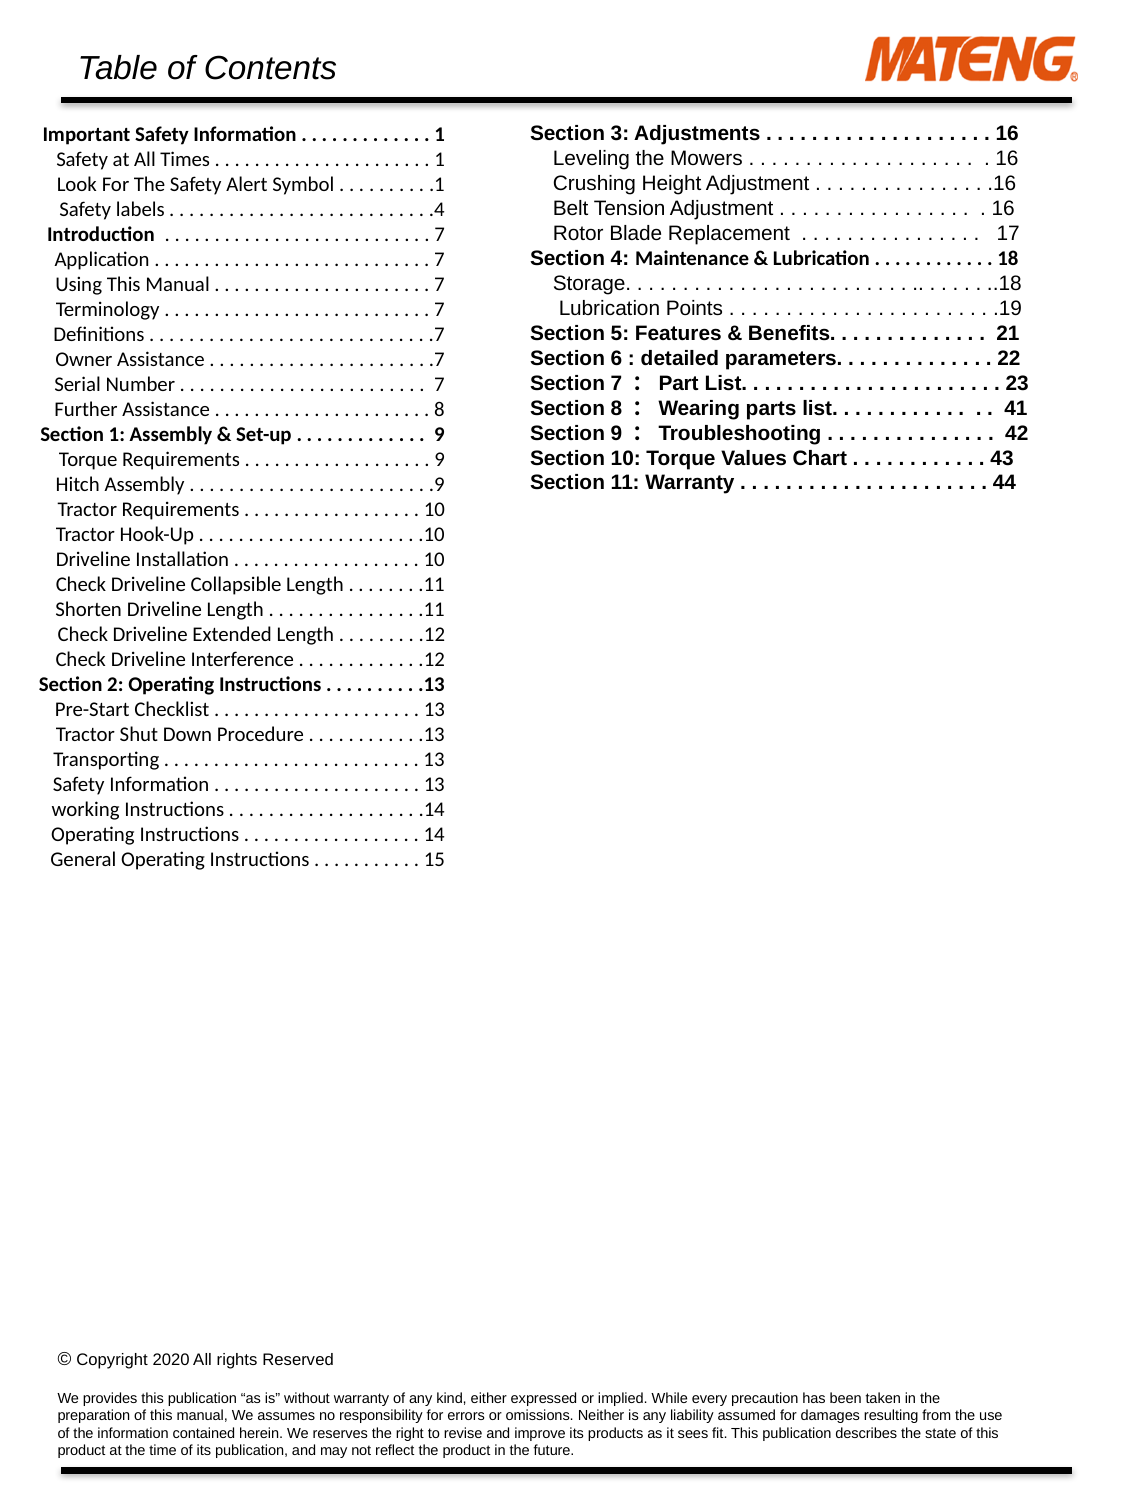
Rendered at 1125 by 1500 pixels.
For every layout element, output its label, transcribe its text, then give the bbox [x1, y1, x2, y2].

text_box Table of Contents [62, 39, 353, 94]
text_box Important Safety Information . . . . . . . . . . . . . 1 Safety at All Times . . . . . . . . . . . . . . . . . . . . . . 1 Look For The Safety Alert Symbol . . . . . . . . . .1 Safety labels . . . . . . . . . . . . . . . . . . . . . . . . . . .4 Introduction . . . . . . . . . . . . . . . . . . . . . . . . . . . 7 Application . . . . . . . . . . . . . . . . . . . . . . . . . . . . 7 Using This Manual . . . . . . . . . . . . . . . . . . . . . . 7 Terminology . . . . . . . . . . . . . . . . . . . . . . . . . . . 7 Definitions . . . . . . . . . . . . . . . . . . . . . . . . . . . . .7 Owner Assistance . . . . . . . . . . . . . . . . . . . . . . .7 Serial Number . . . . . . . . . . . . . . . . . . . . . . . . . 7 Further Assistance . . . . . . . . . . . . . . . . . . . . . . 8 Section 1: Assembly & Set-up . . . . . . . . . . . . . 9 Torque Requirements . . . . . . . . . . . . . . . . . . . 9 Hitch Assembly . . . . . . . . . . . . . . . . . . . . . . . . .9 Tractor Requirements . . . . . . . . . . . . . . . . . . 10 Tractor Hook-Up . . . . . . . . . . . . . . . . . . . . . . .10 Driveline Installation . . . . . . . . . . . . . . . . . . . 10 Check Driveline Collapsible Length . . . . . . . .11 Shorten Driveline Length . . . . . . . . . . . . . . . .11 Check Driveline Extended Length . . . . . . . . .12 Check Driveline Interference . . . . . . . . . . . . .12 Section 2: Operating Instructions . . . . . . . . . .13 Pre-Start Checklist . . . . . . . . . . . . . . . . . . . . . 13 Tractor Shut Down Procedure . . . . . . . . . . . .13 Transporting . . . . . . . . . . . . . . . . . . . . . . . . . . 13 Safety Information . . . . . . . . . . . . . . . . . . . . . 13 working Instructions . . . . . . . . . . . . . . . . . . . .14 Operating Instructions . . . . . . . . . . . . . . . . . . 14 General Operating Instructions . . . . . . . . . . . 15 [0, 113, 460, 1103]
picture [864, 8, 1078, 95]
text_box © Copyright 2020 All rights Reserved We provides this publication “as is” without warranty of any kind, either expressed or implied. While every precaution has been taken in the preparation of this manual, We assumes no responsibility for errors or omissions. Neither is any liability assumed for damages resulting from the use of the information contained herein. We reserves the right to revise and improve its products as it sees fit. This publication describes the state of this product at the time of its publication, and may not reflect the product in the future. [42, 1338, 1125, 1466]
text_box Section 3: Adjustments . . . . . . . . . . . . . . . . . . . . 16 Leveling the Mowers . . . . . . . . . . . . . . . . . . . . . 16 Crushing Height Adjustment . . . . . . . . . . . . . . . .16 Belt Tension Adjustment . . . . . . . . . . . . . . . . . . 16 Rotor Blade Replacement . . . . . . . . . . . . . . . . 17 Section 4: Maintenance & Lubrication . . . . . . . . . . . . 18 Storage. . . . . . . . . . . . . . . . . . . . . . . . . .. . . . . . ..18 Lubrication Points . . . . . . . . . . . . . . . . . . . . . . . .19 Section 5: Features & Benefits. . . . . . . . . . . . . . 21 Section 6 : detailed parameters. . . . . . . . . . . . . . 22 Section 7 ：Part List. . . . . . . . . . . . . . . . . . . . . . . 23 Section 8 ：Wearing parts list. . . . . . . . . . . . . . 41 Section 9 ：Troubleshooting . . . . . . . . . . . . . . . 42 Section 10: Torque Values Chart . . . . . . . . . . . . 43 Section 11: Warranty . . . . . . . . . . . . . . . . . . . . . . 44 [515, 112, 1078, 552]
